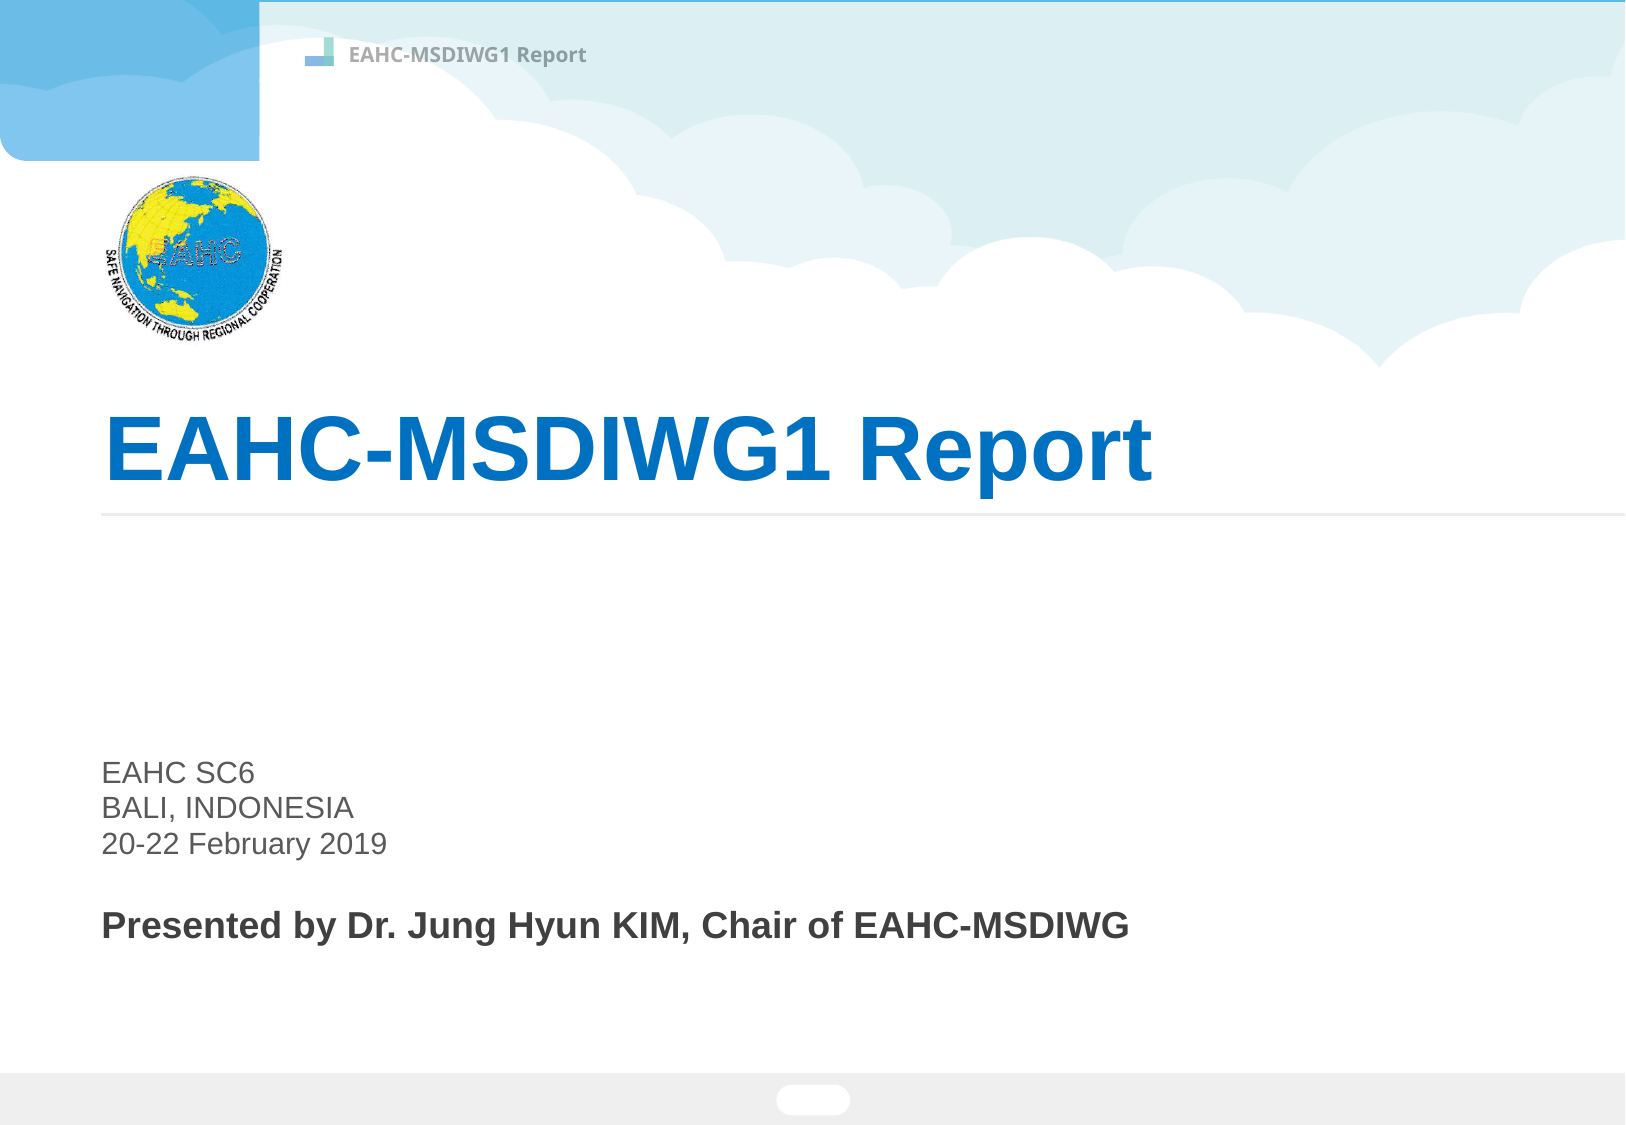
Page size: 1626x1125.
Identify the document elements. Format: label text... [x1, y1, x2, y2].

text_box EAHC SC6 BALI, INDONESIA 20-22 February 2019 [86, 752, 435, 870]
picture [100, 173, 284, 346]
text_box Presented by Dr. Jung Hyun KIM, Chair of EAHC-MSDIWG [86, 901, 1474, 961]
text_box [0, 0, 1625, 718]
